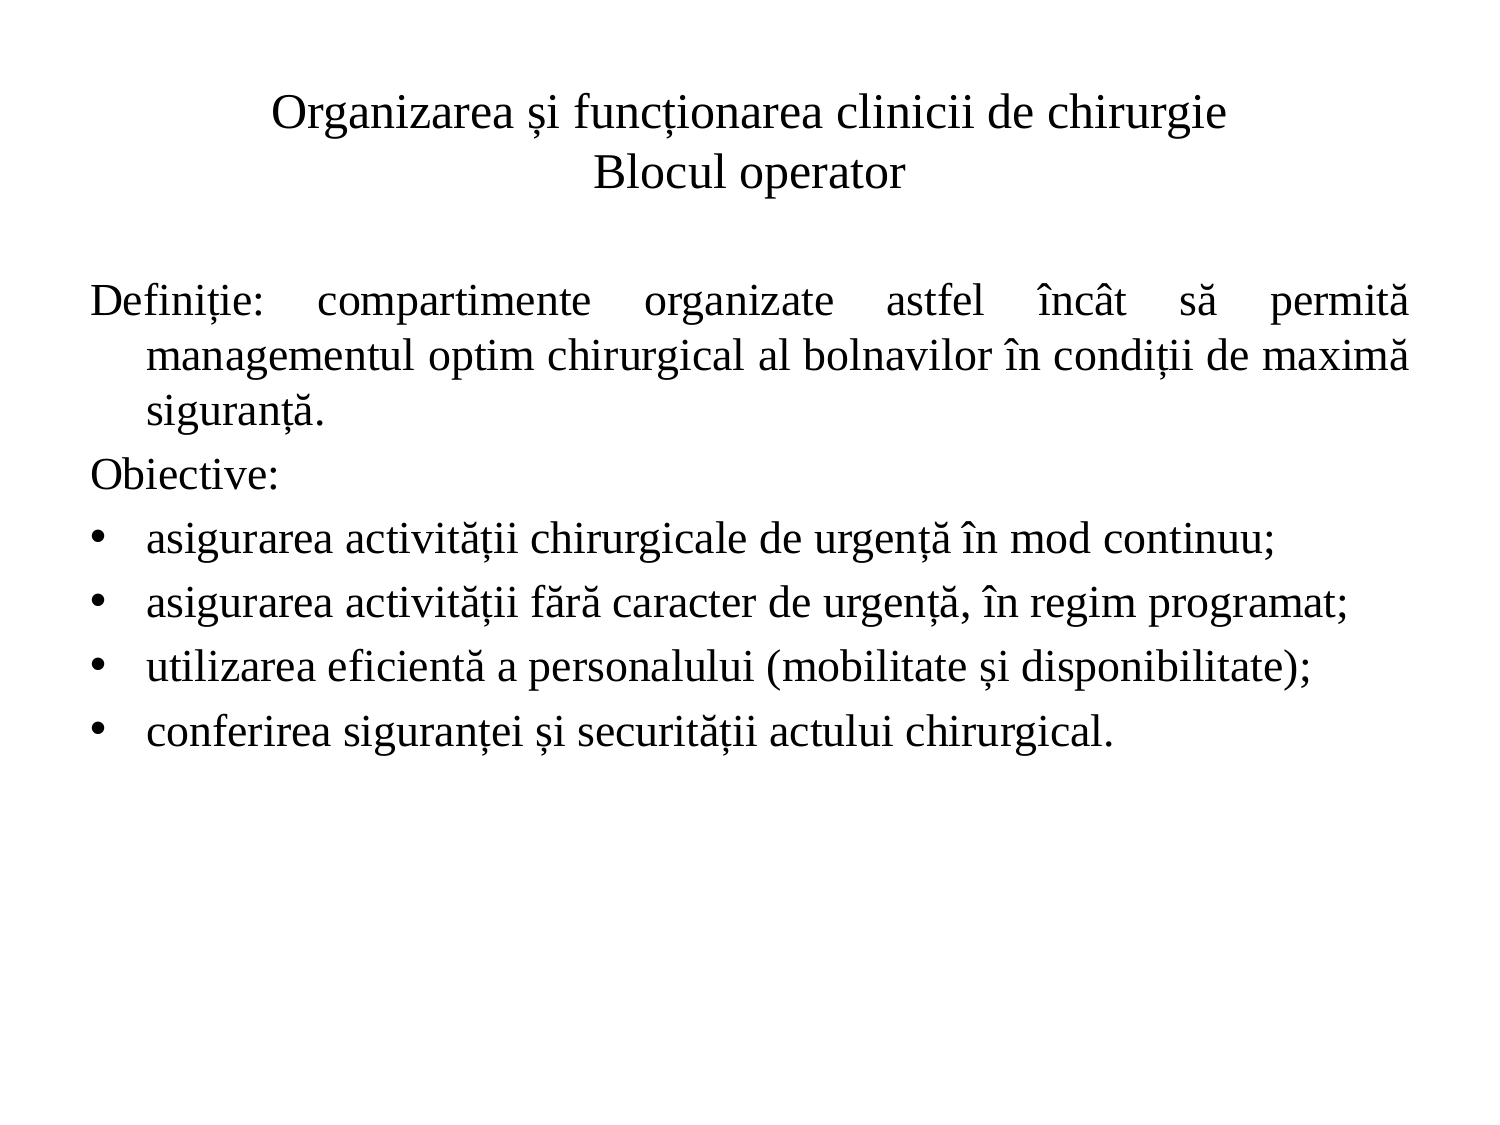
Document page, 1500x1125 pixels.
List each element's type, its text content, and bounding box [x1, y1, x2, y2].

title Organizarea și funcționarea clinicii de chirurgie Blocul operator [75, 45, 1425, 233]
list Definiție: compartimente organizate astfel încât să permită managementul optim chirurgical al bolnavilor în condiții de maximă siguranță. Obiective: asigurarea activității chirurgicale de urgență în mod continuu; asigurarea activității fără caracter de urgență, în regim programat; utilizarea eficientă a personalului (mobilitate și disponibilitate); conferirea siguranței și securității actului chirurgical. [75, 262, 1425, 1005]
